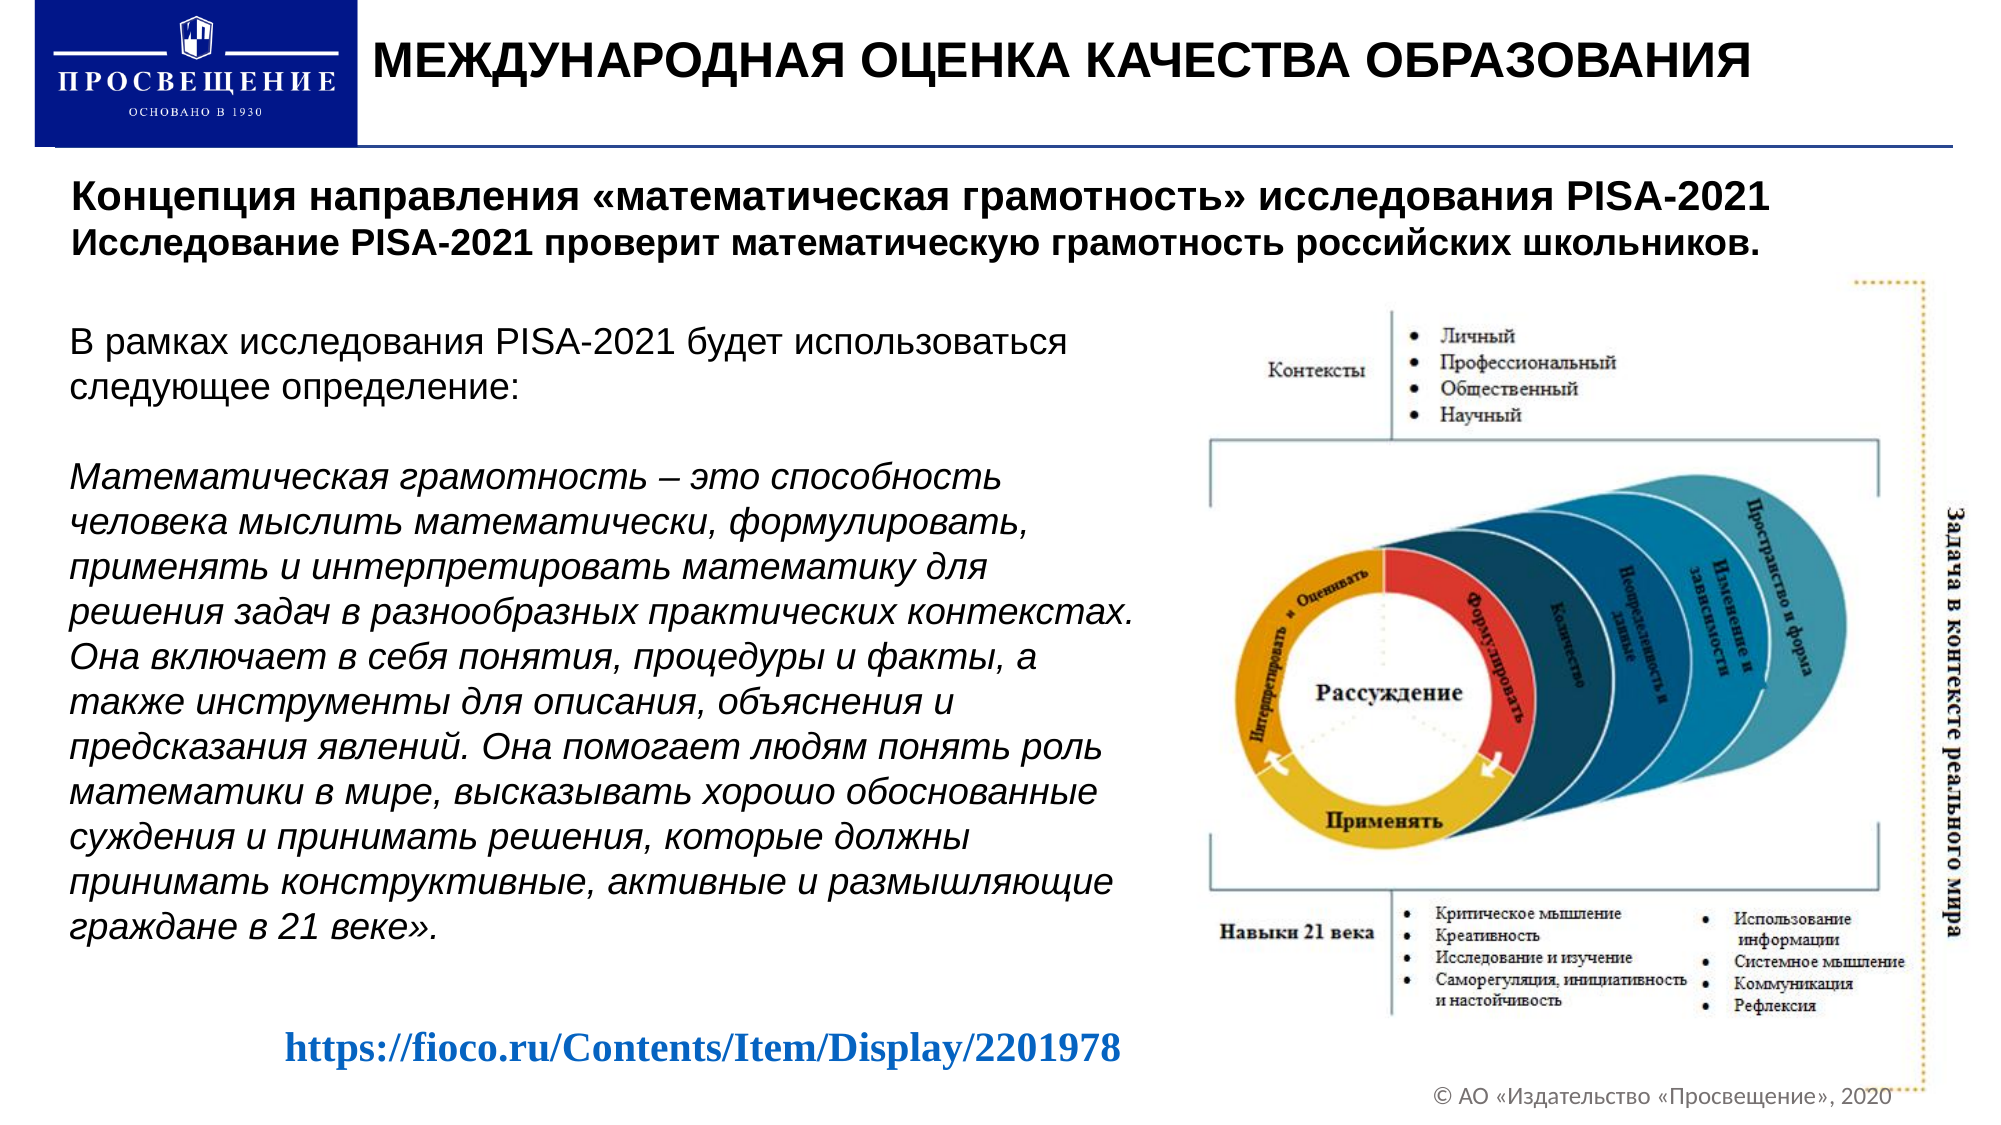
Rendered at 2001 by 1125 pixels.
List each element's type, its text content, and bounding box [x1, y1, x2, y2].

text_box МЕЖДУНАРОДНАЯ ОЦЕНКА КАЧЕСТВА ОБРАЗОВАНИЯ [358, 20, 1958, 95]
text_box Концепция направления «математическая грамотность» исследования PISA-2021 Исследование PISA-2021 проверит математическую грамотность российских школьников. [56, 160, 1958, 271]
picture [1154, 271, 1977, 1094]
text_box https://fioco.ru/Contents/Item/Display/2201978 [269, 1012, 1138, 1078]
picture [34, 0, 358, 148]
footer © АО «Издательство «Просвещение», 2020 [1325, 1065, 2000, 1125]
text_box В рамках исследования PISA-2021 будет использоваться следующее определение: Математическая грамотность – это способность человека мыслить математически, формулировать, применять и интерпретировать математику для решения задач в разнообразных практических контекстах. Она включает в себя понятия, процедуры и факты, а также инструменты для описания, объяснения и предсказания явлений. Она помогает людям понять роль математики в мире, высказывать хорошо обоснованные суждения и принимать решения, которые должны принимать конструктивные, активные и размышляющие граждане в 21 веке». [54, 310, 1154, 955]
